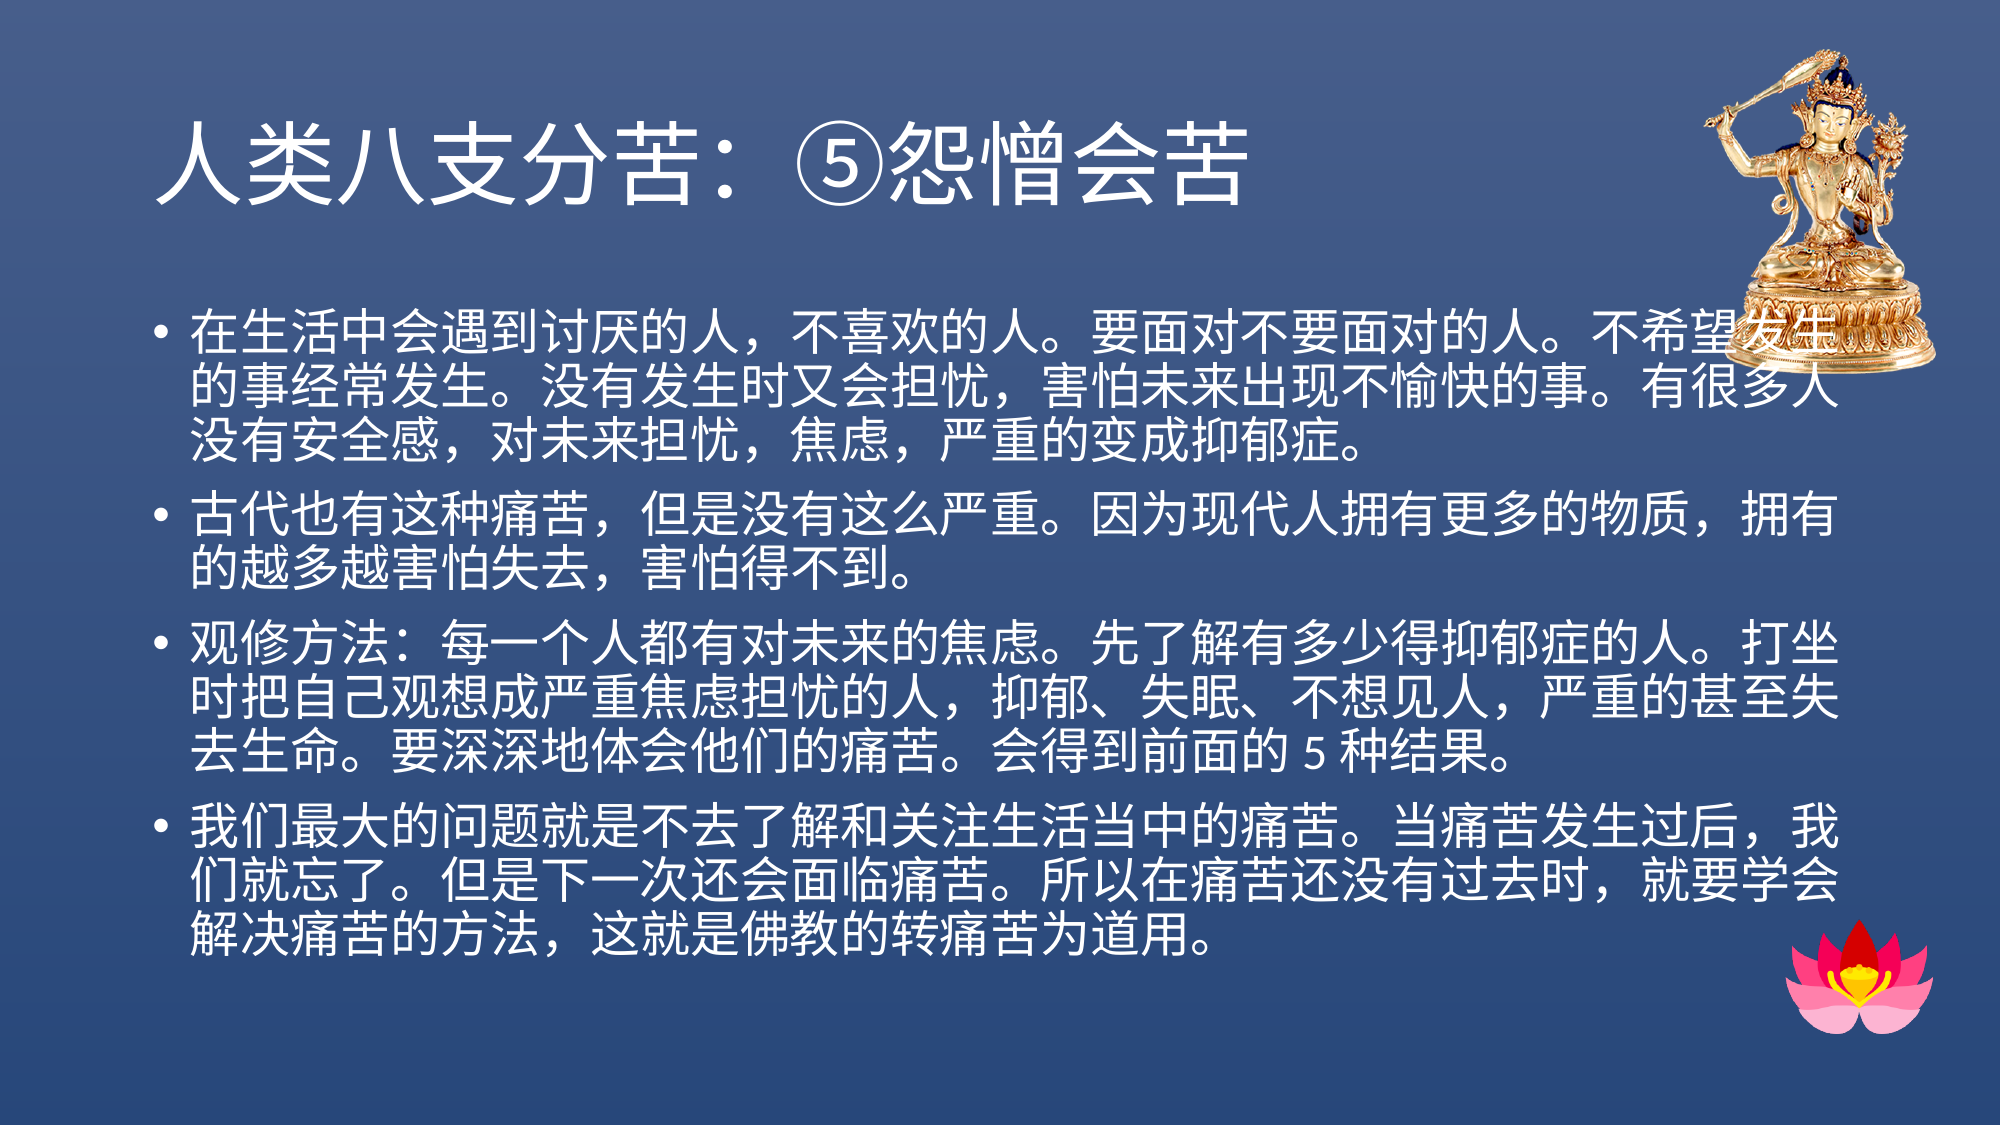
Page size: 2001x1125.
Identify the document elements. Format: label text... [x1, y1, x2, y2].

list 在生活中会遇到讨厌的人，不喜欢的人。要面对不要面对的人。不希望发生的事经常发生。没有发生时又会担忧，害怕未来出现不愉快的事。有很多人没有安全感，对未来担忧，焦虑，严重的变成抑郁症。 古代也有这种痛苦，但是没有这么严重。因为现代人拥有更多的物质，拥有的越多越害怕失去，害怕得不到。 观修方法：每一个人都有对未来的焦虑。先了解有多少得抑郁症的人。打坐时把自己观想成严重焦虑担忧的人，抑郁、失眠、不想见人，严重的甚至失去生命。要深深地体会他们的痛苦。会得到前面的5种结果。 我们最大的问题就是不去了解和关注生活当中的痛苦。当痛苦发生过后，我们就忘了。但是下一次还会面临痛苦。所以在痛苦还没有过去时，就要学会解决痛苦的方法，这就是佛教的转痛苦为道用。 [137, 299, 1863, 1014]
title 人类八支分苦：⑤怨憎会苦 [137, 59, 1863, 278]
picture [1782, 900, 1936, 1053]
picture [1703, 49, 1936, 374]
